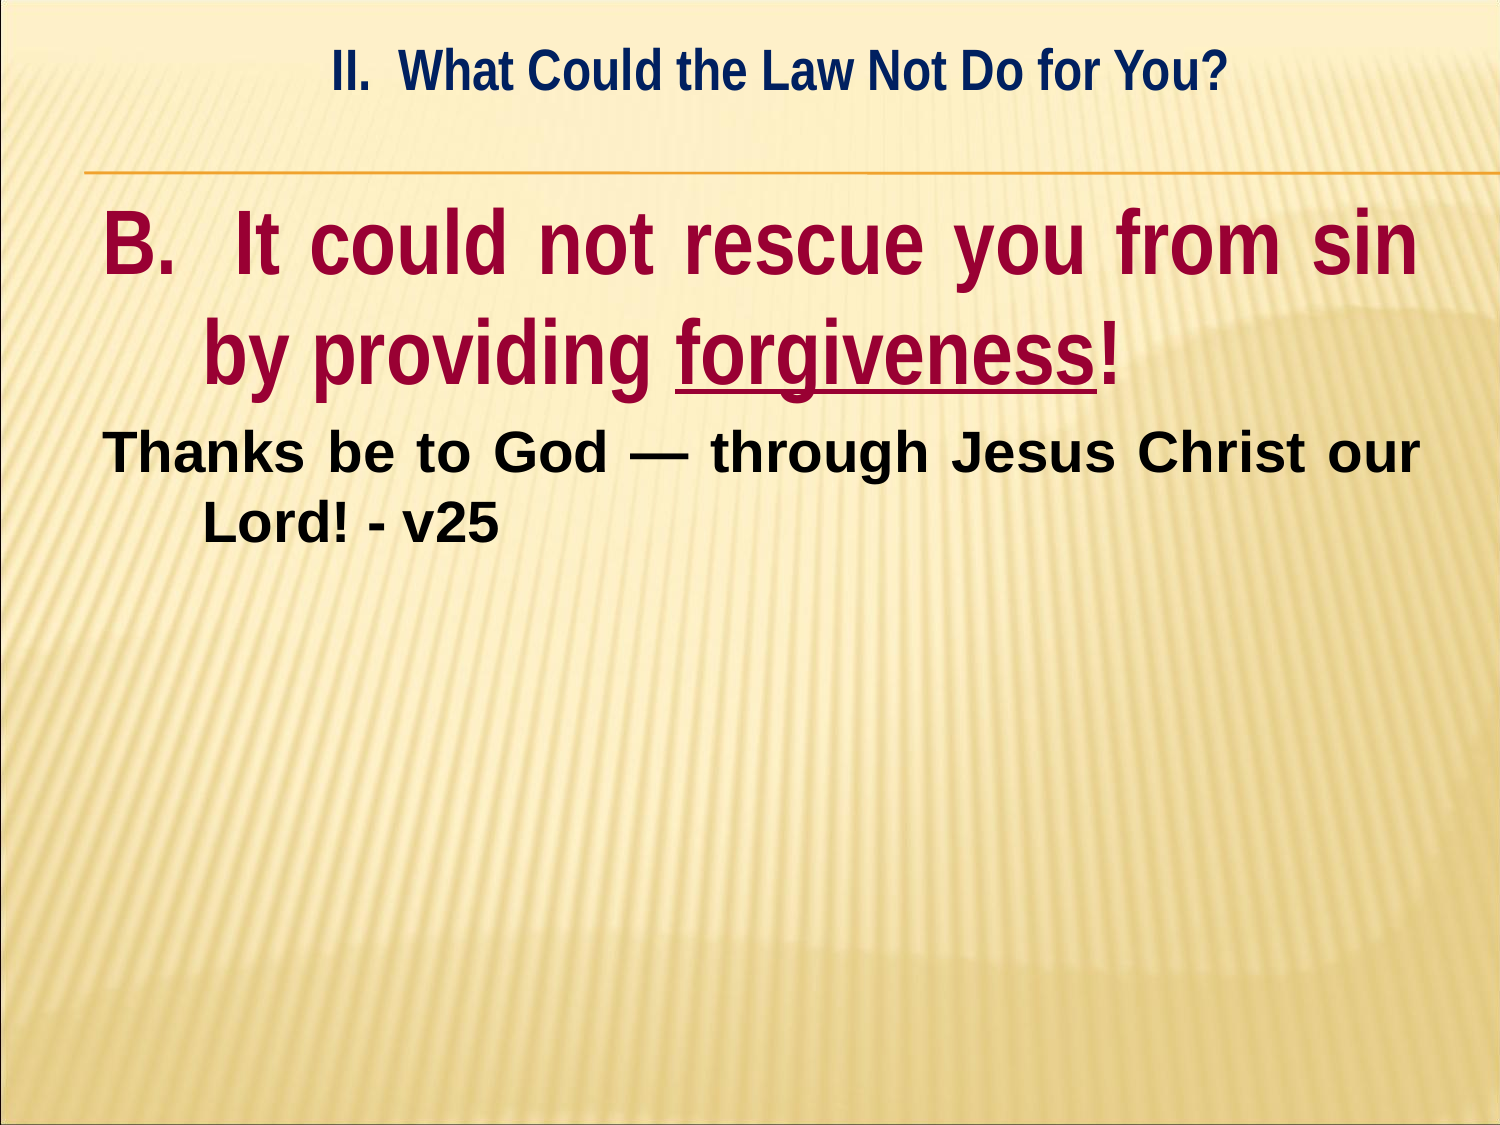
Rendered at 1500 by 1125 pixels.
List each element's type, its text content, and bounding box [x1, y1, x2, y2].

picture [0, 0, 1500, 1125]
list B. It could not rescue you from sin by providing forgiveness! Thanks be to God — through Jesus Christ our Lord! - v25 [87, 174, 1438, 1050]
text_box II. What Could the Law Not Do for You? [137, 24, 1425, 110]
